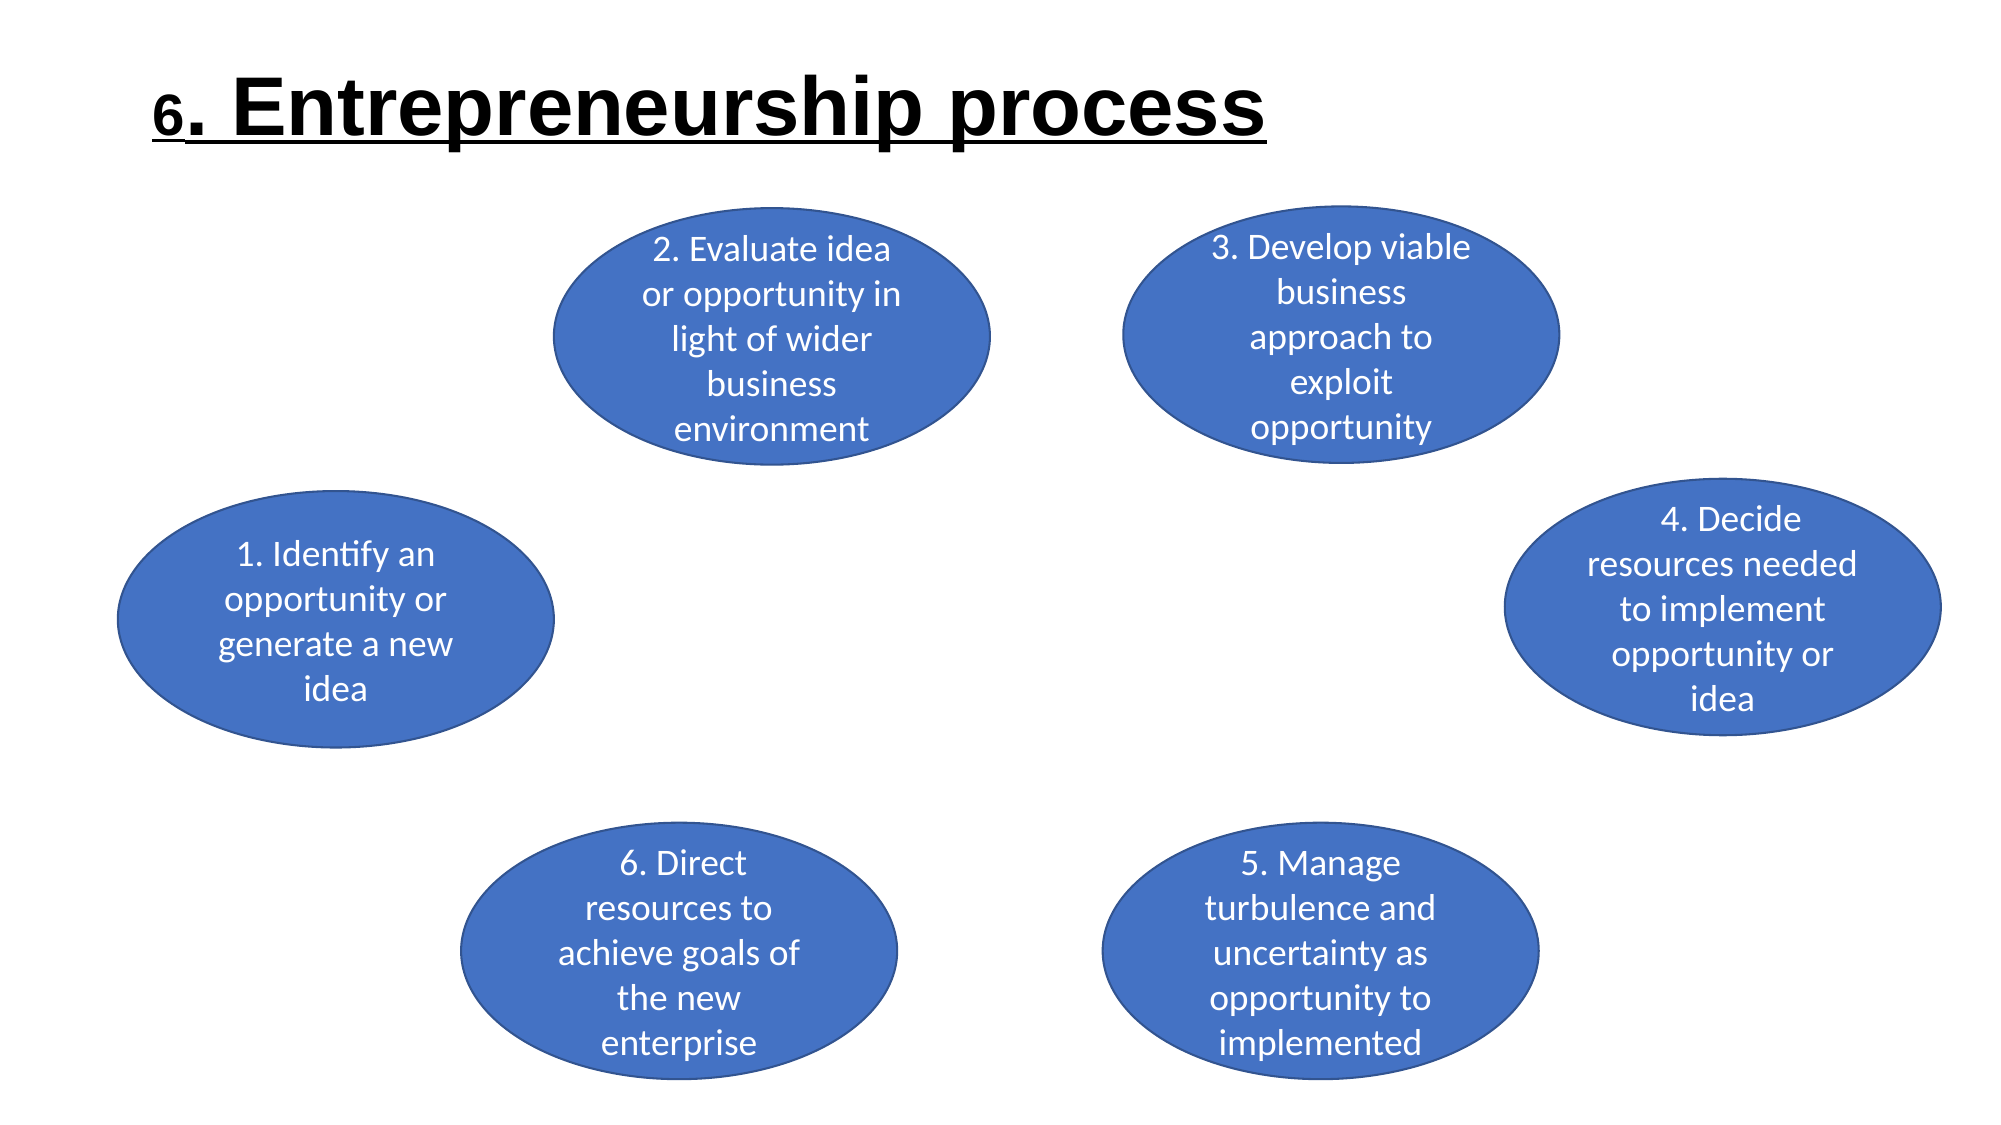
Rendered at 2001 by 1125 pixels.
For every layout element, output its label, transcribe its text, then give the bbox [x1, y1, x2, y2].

title 6. Entrepreneurship process [137, 38, 1895, 179]
text_box 3. Develop viable business approach to exploit opportunity [1122, 205, 1561, 464]
text_box 1. Identify an opportunity or generate a new idea [116, 490, 555, 749]
text_box 6. Direct resources to achieve goals of the new enterprise [460, 821, 899, 1081]
text_box 5. Manage turbulence and uncertainty as opportunity to implemented [1101, 821, 1540, 1081]
text_box 4. Decide resources needed to implement opportunity or idea [1503, 477, 1942, 737]
text_box 2. Evaluate idea or opportunity in light of wider business environment [552, 207, 991, 466]
